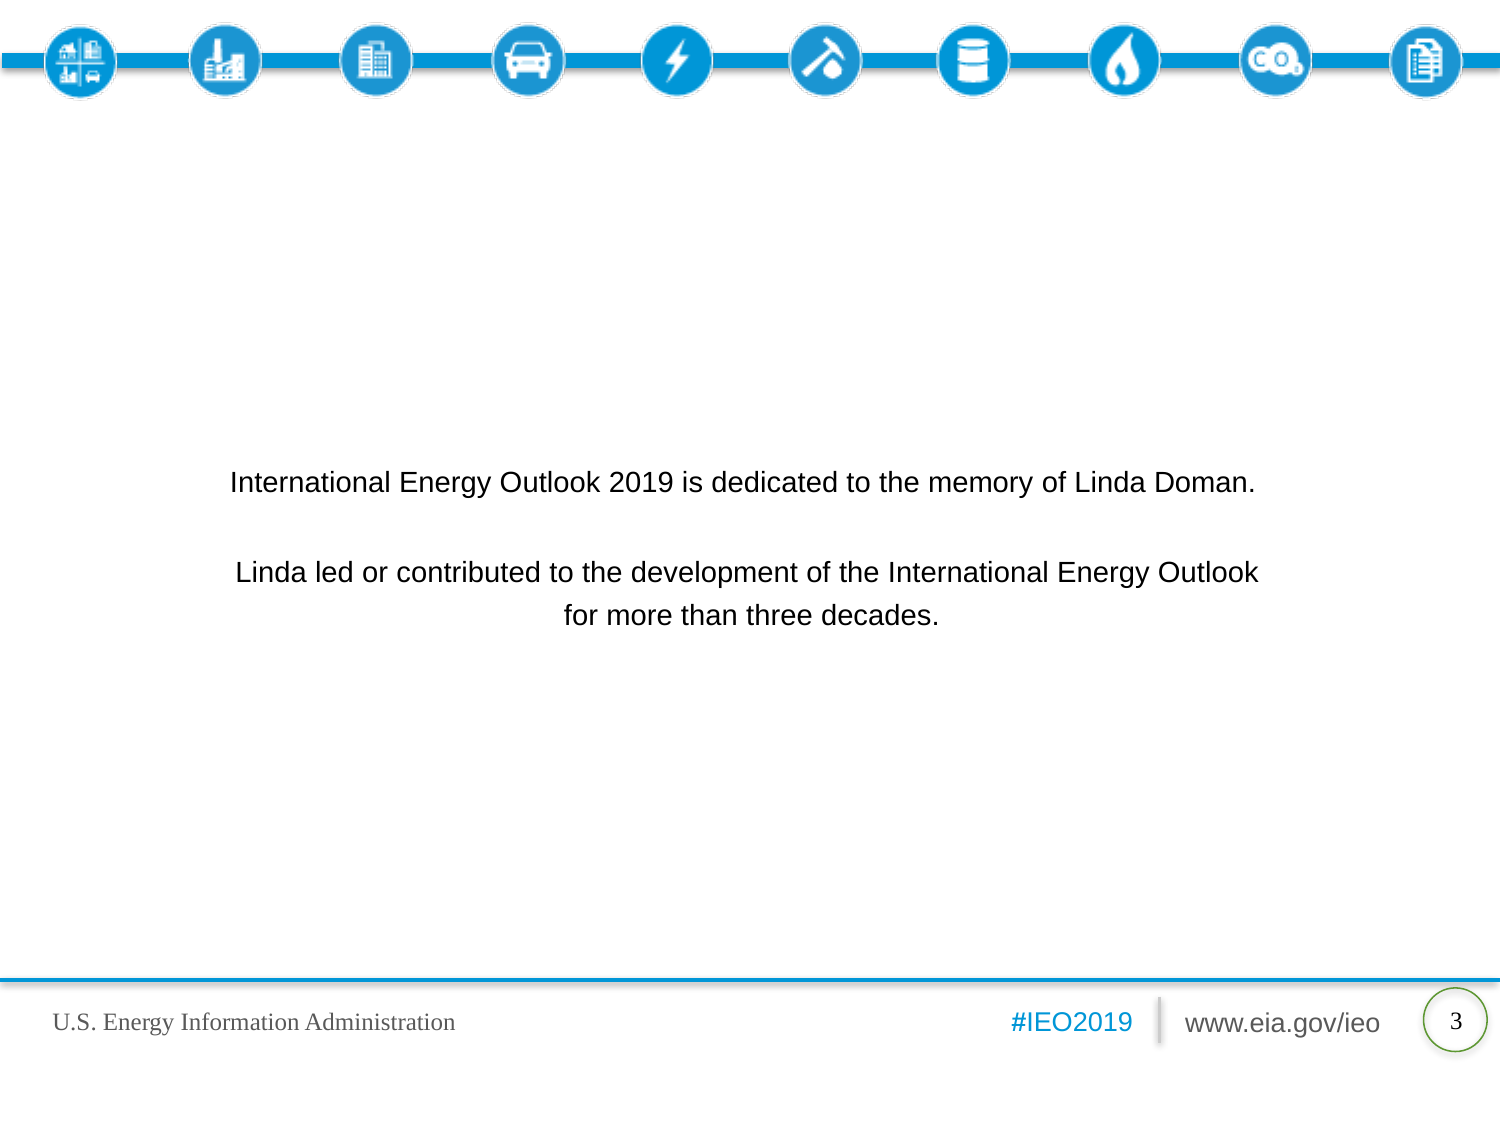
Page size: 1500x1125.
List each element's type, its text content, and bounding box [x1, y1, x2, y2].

picture [34, 17, 122, 105]
picture [782, 17, 870, 105]
list International Energy Outlook 2019 is dedicated to the memory of Linda Doman. Linda led or contributed to the development of the International Energy Outlook for more than three decades. [39, 277, 1466, 950]
picture [1082, 17, 1169, 105]
picture [183, 17, 271, 105]
picture [1231, 17, 1319, 105]
picture [633, 17, 720, 105]
slide_number 3 [1425, 989, 1488, 1050]
picture [1381, 17, 1469, 105]
picture [483, 17, 571, 105]
picture [333, 17, 421, 105]
picture [932, 17, 1020, 105]
